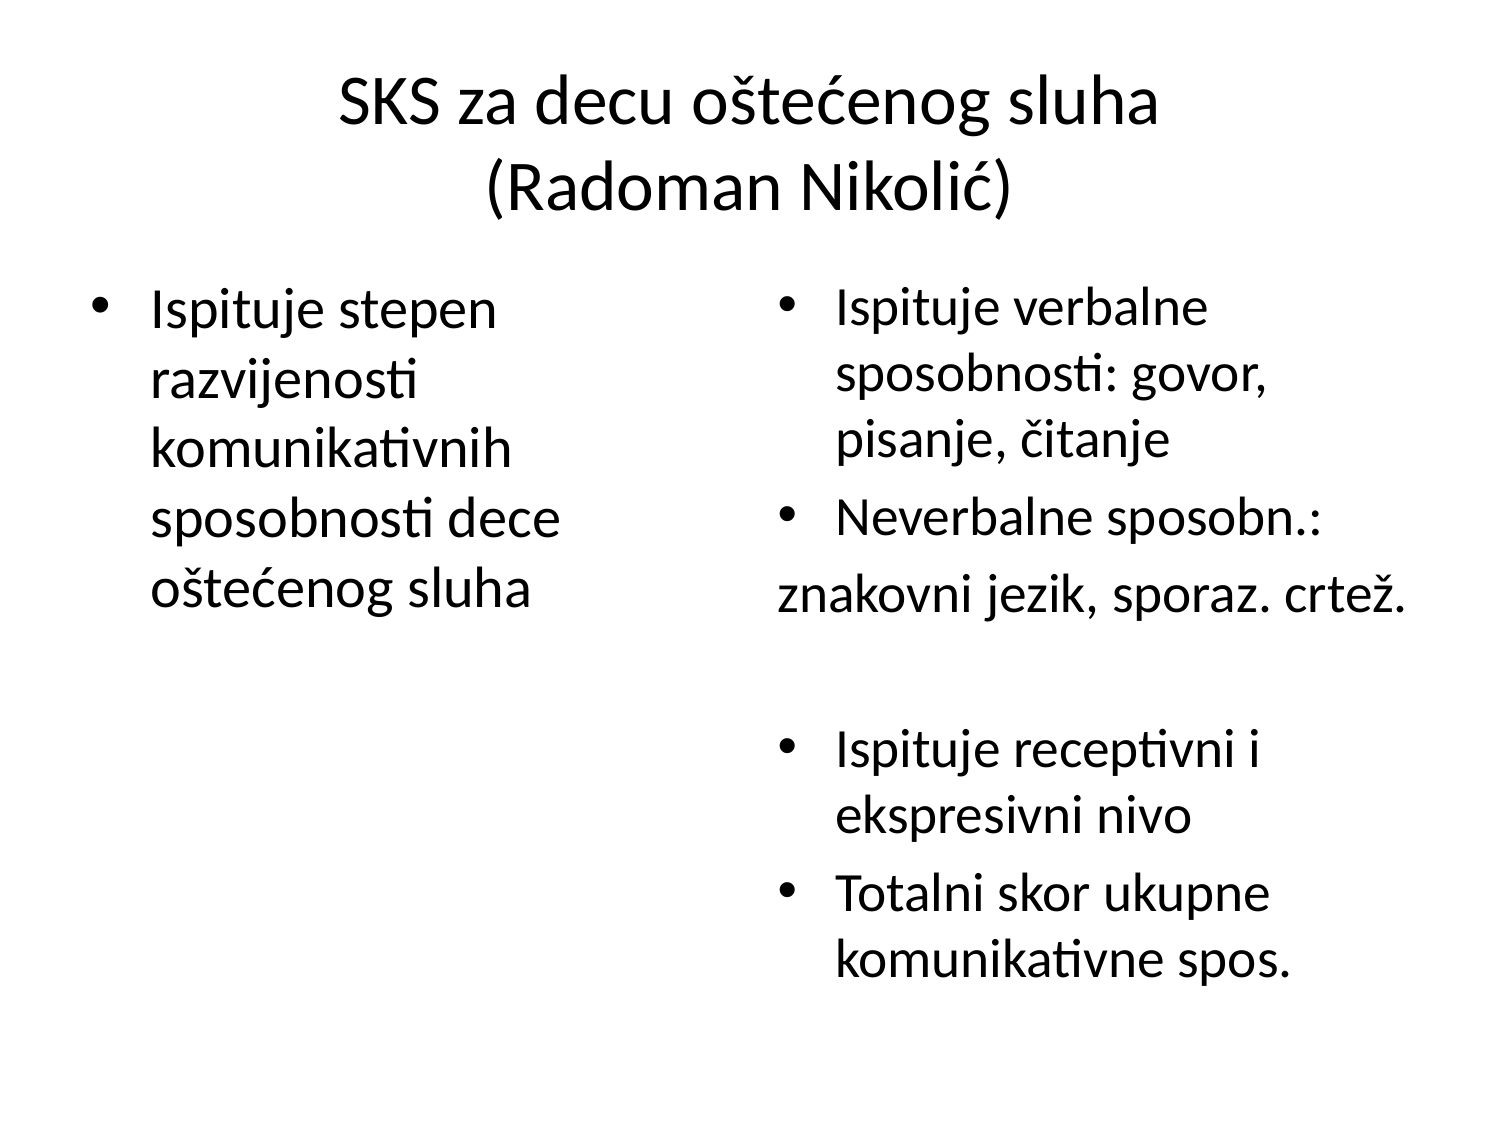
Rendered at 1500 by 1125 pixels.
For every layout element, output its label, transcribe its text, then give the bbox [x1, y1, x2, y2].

list Ispituje verbalne sposobnosti: govor, pisanje, čitanje Neverbalne sposobn.: znakovni jezik, sporaz. crtež. Ispituje receptivni i ekspresivni nivo Totalni skor ukupne komunikativne spos. [762, 262, 1425, 1005]
list Ispituje stepen razvijenosti komunikativnih sposobnosti dece oštećenog sluha [75, 262, 738, 1005]
title SKS za decu oštećenog sluha (Radoman Nikolić) [75, 45, 1425, 233]
